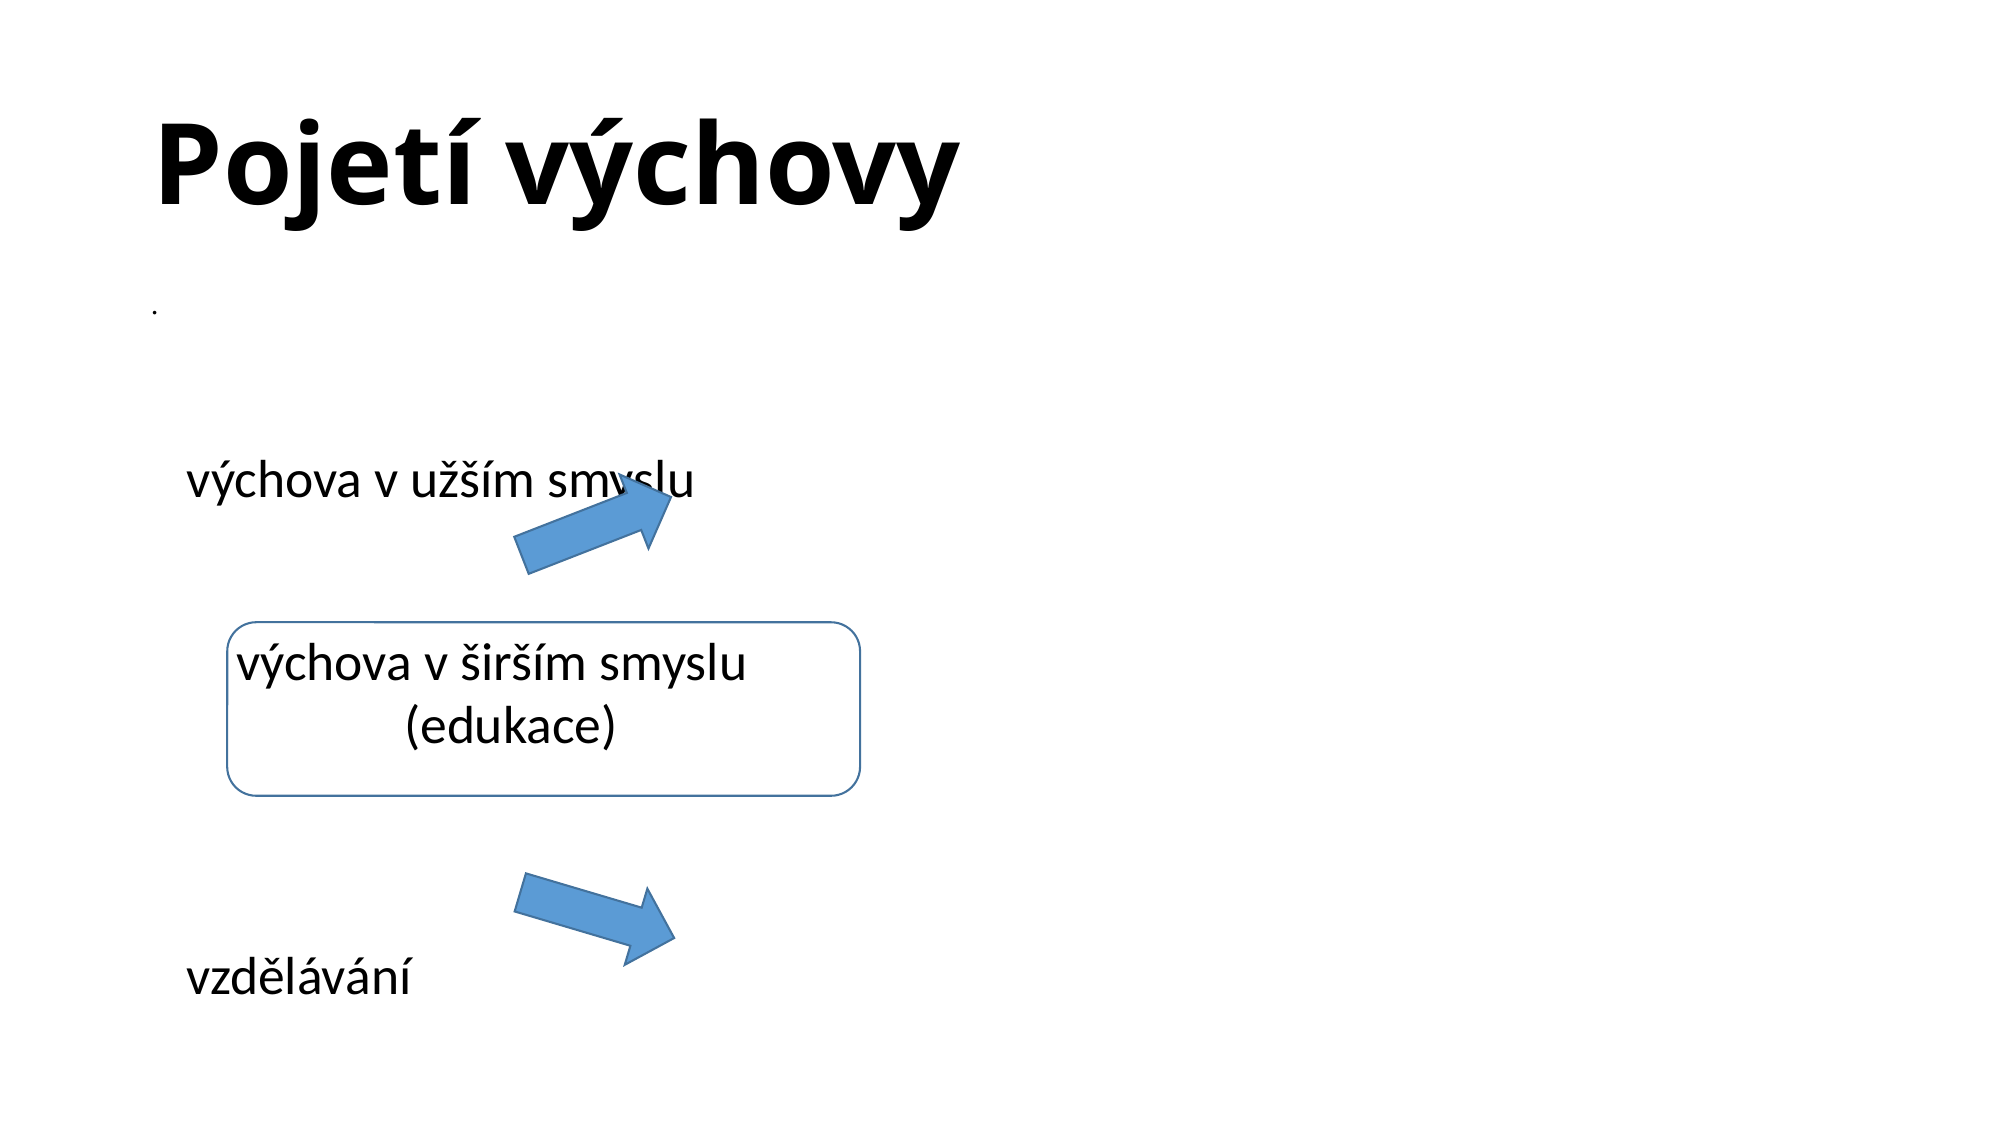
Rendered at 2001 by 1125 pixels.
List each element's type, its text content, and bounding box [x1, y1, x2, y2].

list výchova v užším smyslu výchova v širším smyslu (edukace) vzdělávání [137, 299, 1863, 1100]
text_box [226, 621, 862, 797]
text_box [513, 872, 676, 967]
text_box [512, 472, 673, 576]
title Pojetí výchovy [137, 59, 1863, 278]
